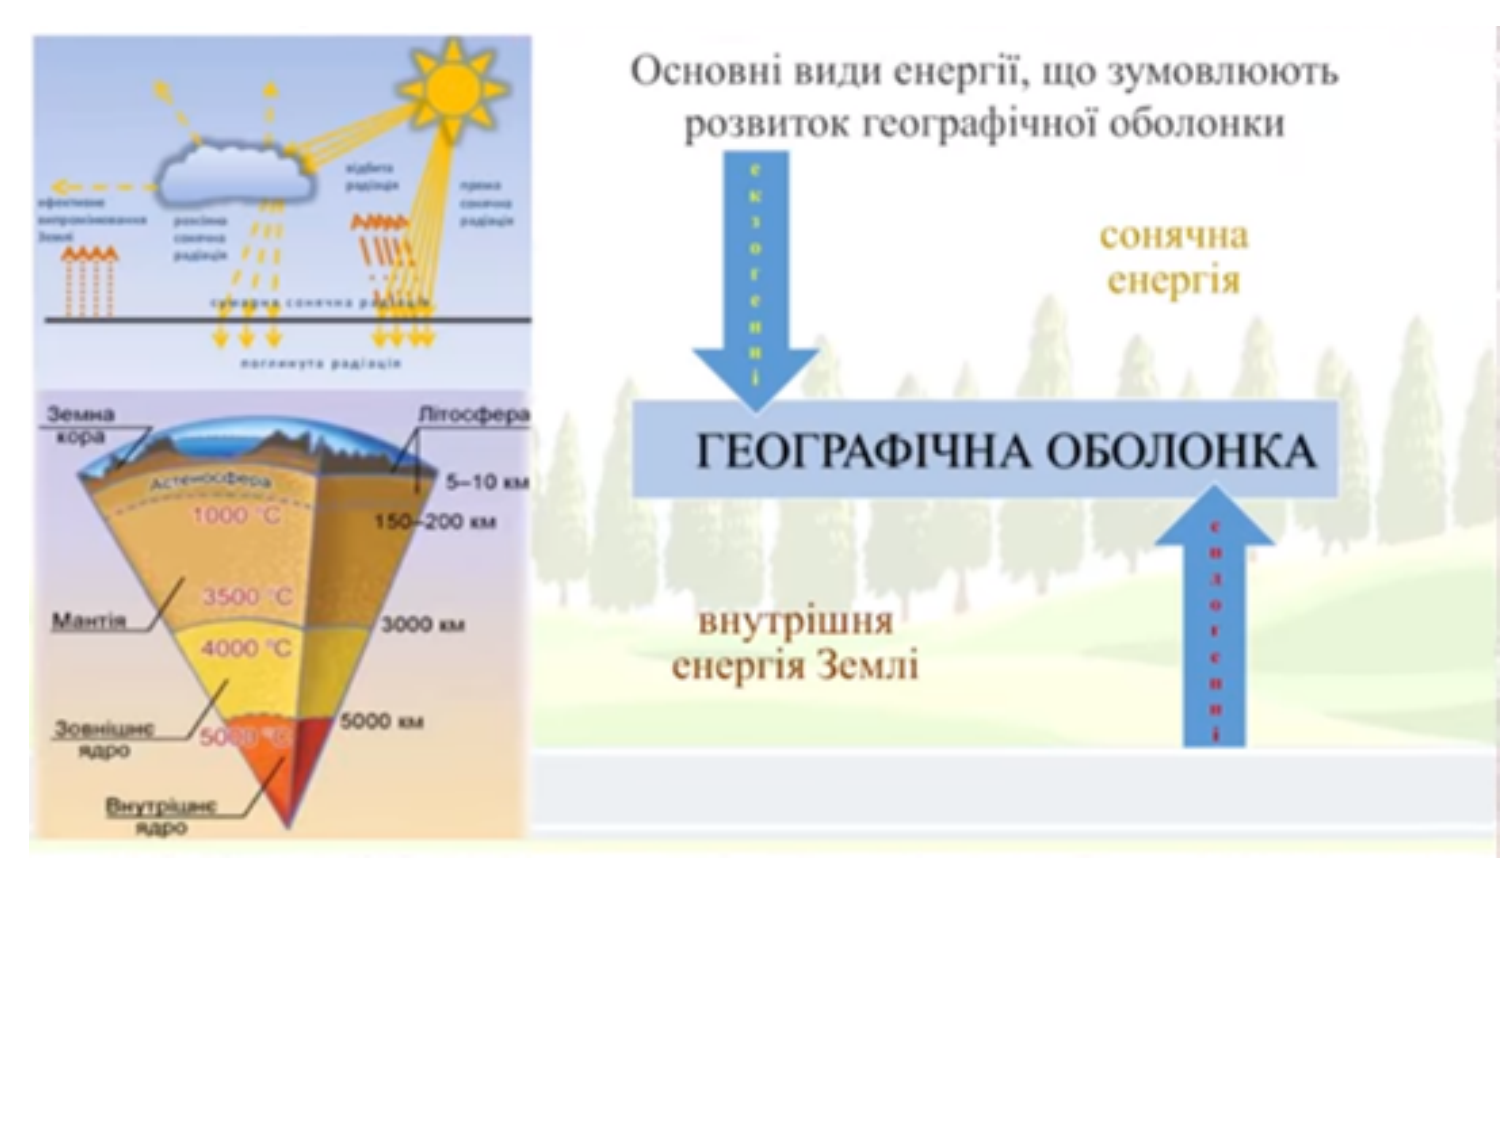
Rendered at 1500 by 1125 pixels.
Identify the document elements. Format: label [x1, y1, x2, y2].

picture [29, 26, 1500, 859]
